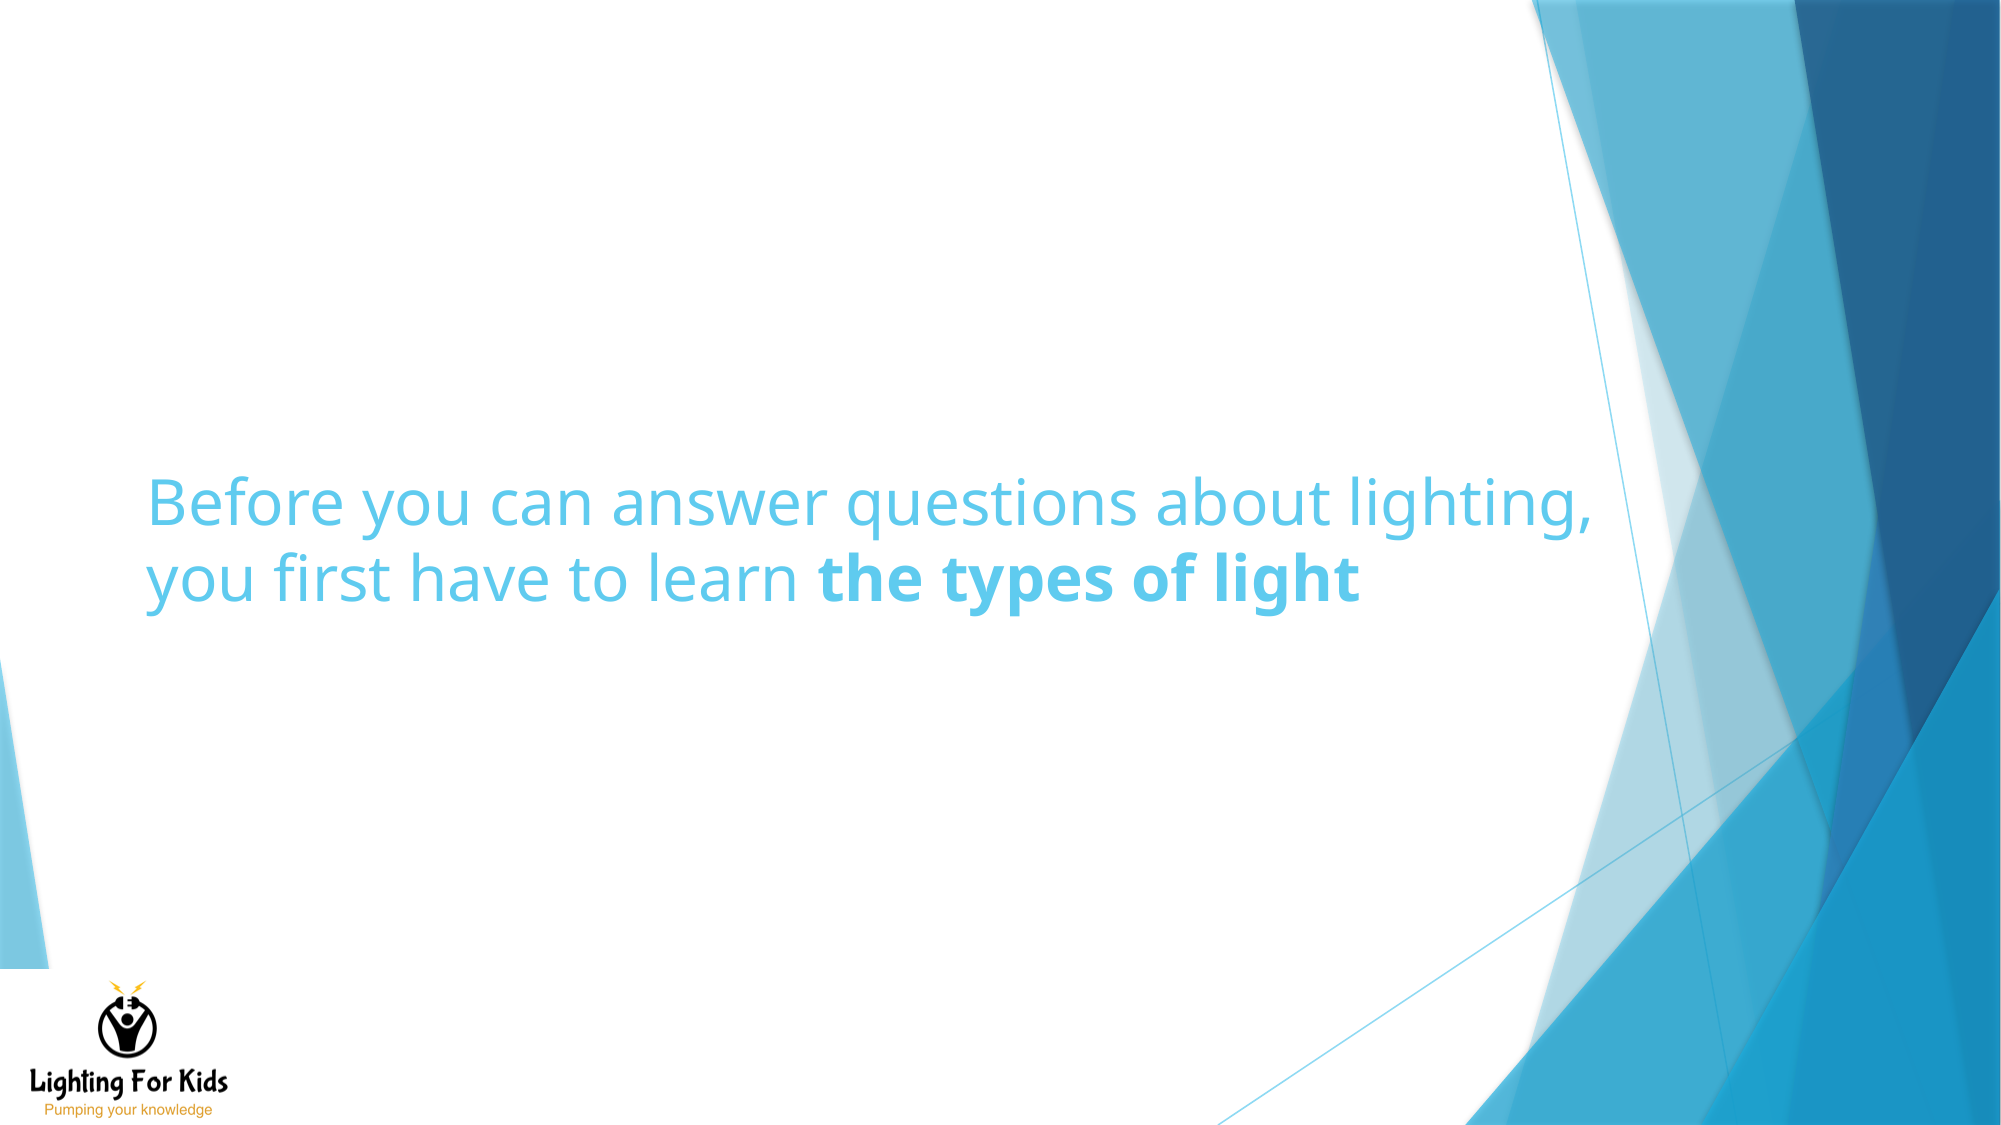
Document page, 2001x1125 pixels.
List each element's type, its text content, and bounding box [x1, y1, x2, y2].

title Before you can answer questions about lighting, you first have to learn the types of light [131, 454, 1617, 671]
picture [0, 969, 258, 1125]
